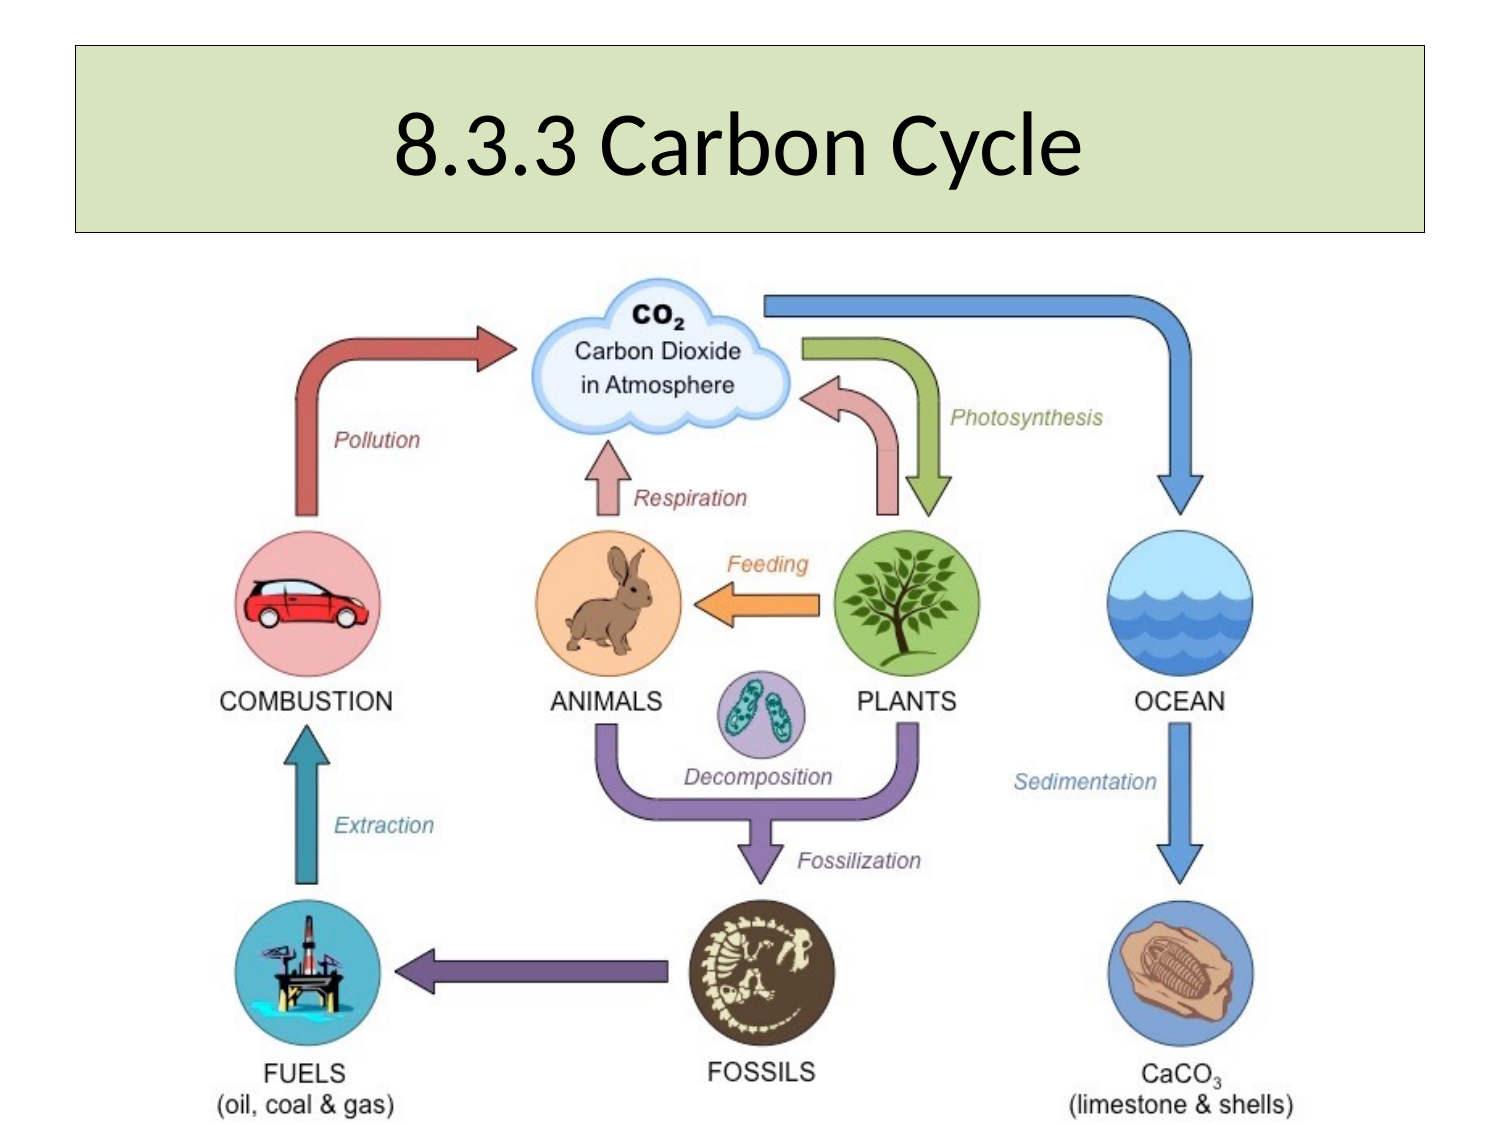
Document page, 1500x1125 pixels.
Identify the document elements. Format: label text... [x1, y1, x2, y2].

picture [184, 258, 1327, 1125]
title 8.3.3 Carbon Cycle [75, 45, 1425, 233]
